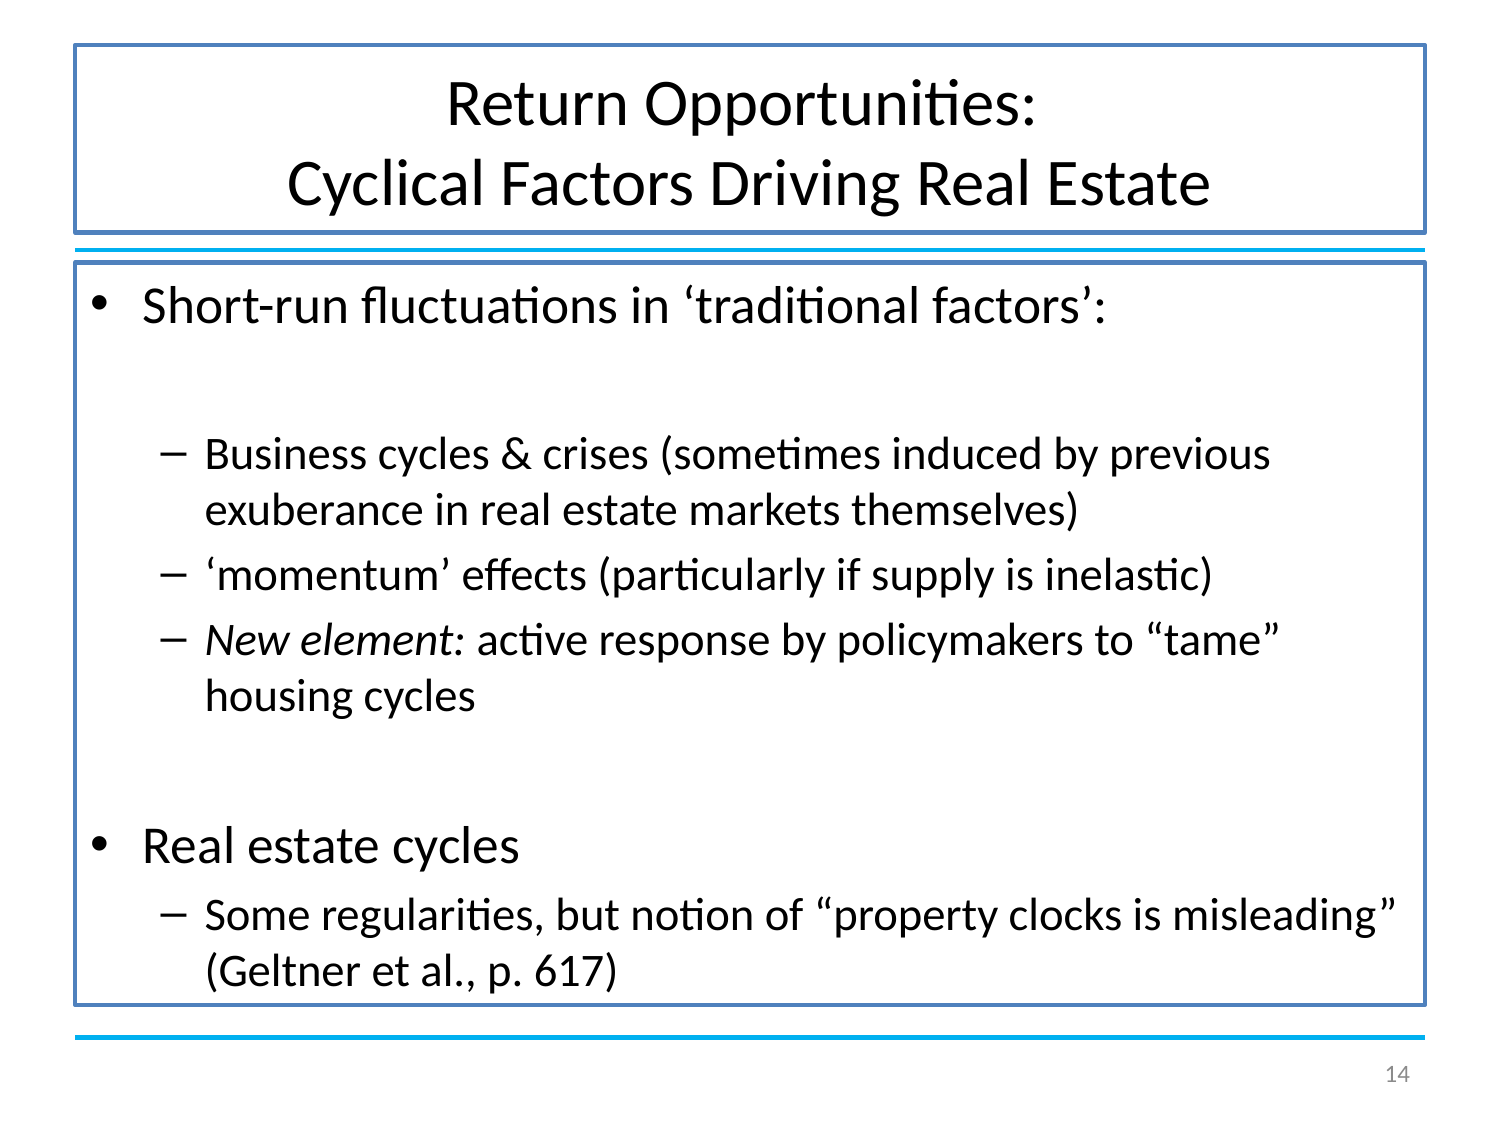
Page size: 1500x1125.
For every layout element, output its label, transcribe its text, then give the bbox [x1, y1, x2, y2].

list Short-run fluctuations in ‘traditional factors’: Business cycles & crises (sometimes induced by previous exuberance in real estate markets themselves) ‘momentum’ effects (particularly if supply is inelastic) New element: active response by policymakers to “tame” housing cycles Real estate cycles Some regularities, but notion of “property clocks is misleading” (Geltner et al., p. 617) [73, 260, 1427, 1007]
title Return Opportunities: Cyclical Factors Driving Real Estate [73, 43, 1427, 235]
slide_number 14 [1074, 1042, 1425, 1103]
